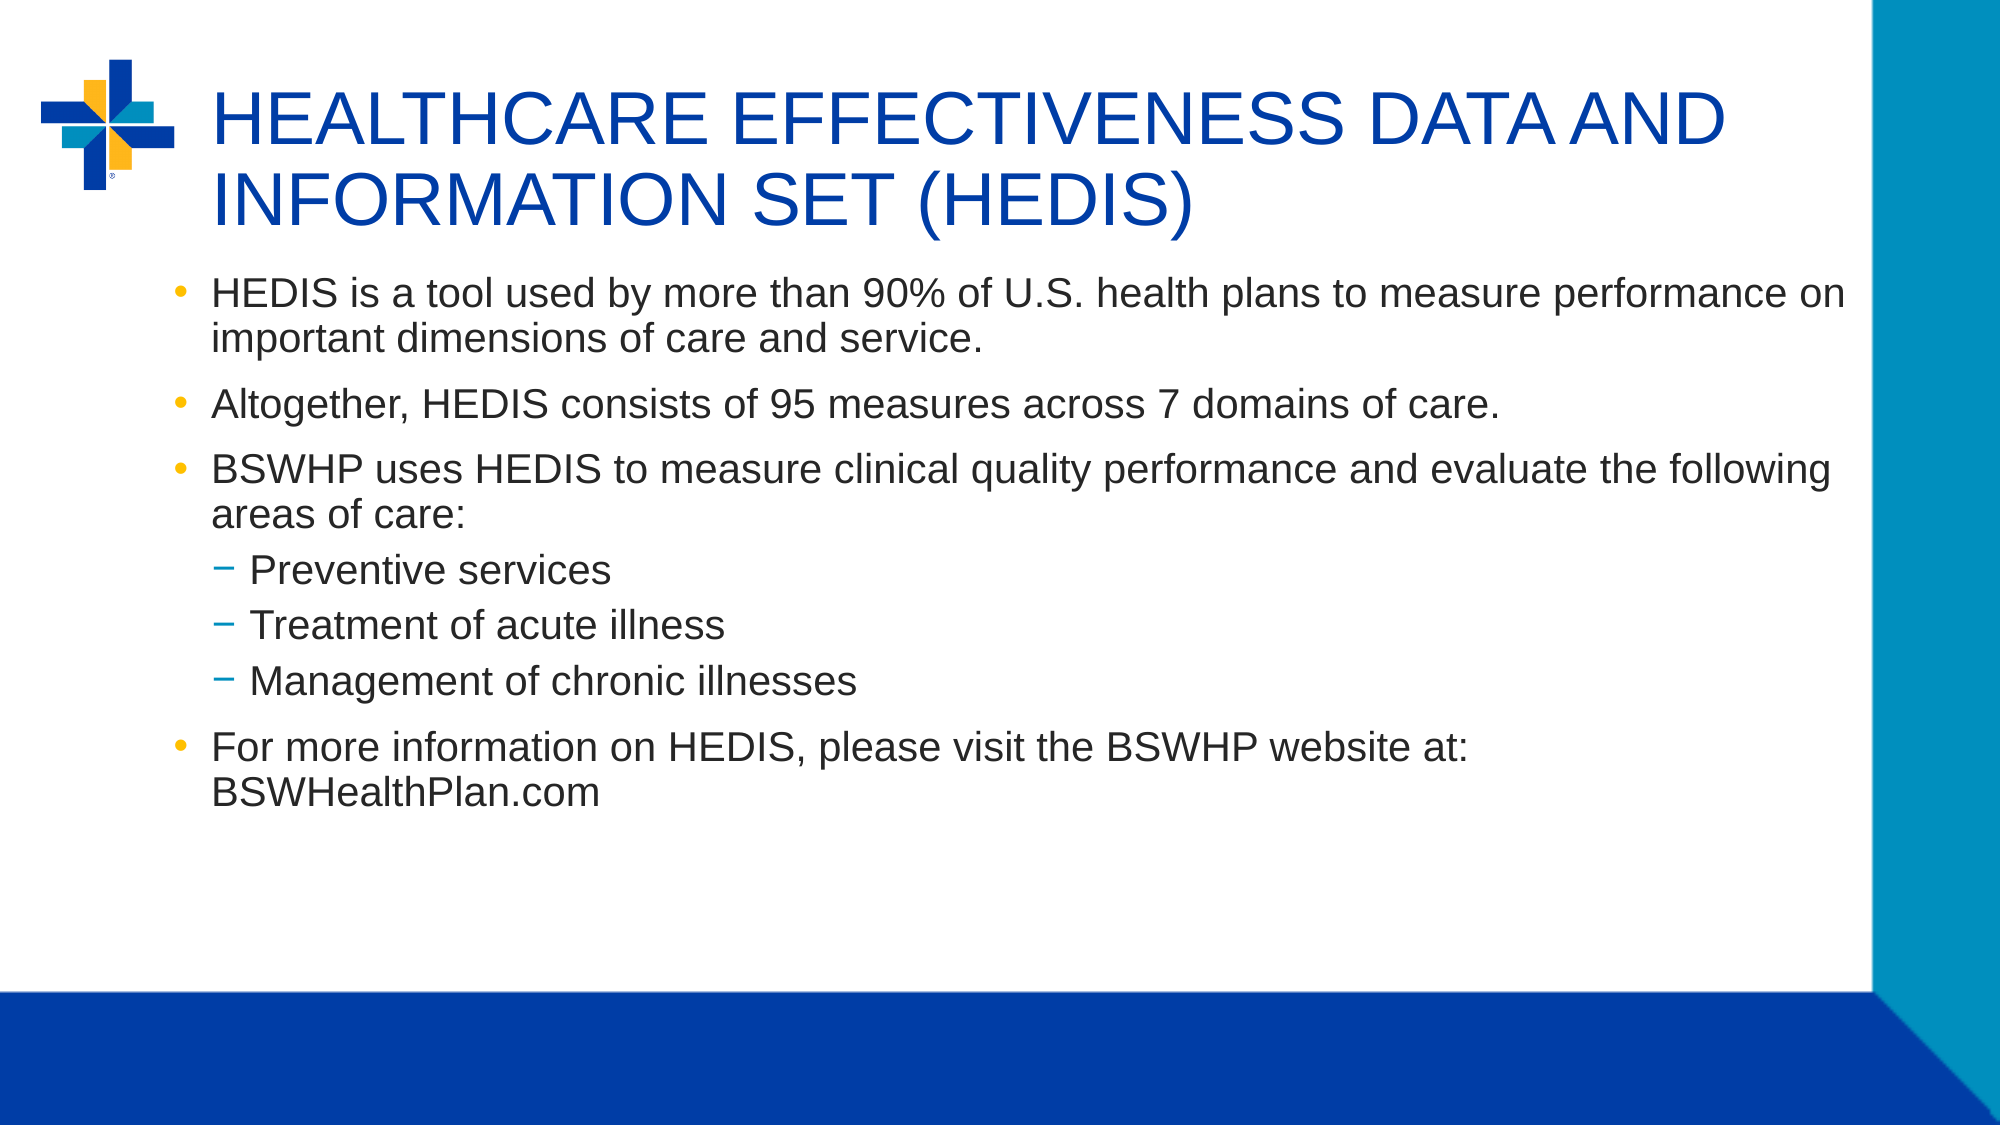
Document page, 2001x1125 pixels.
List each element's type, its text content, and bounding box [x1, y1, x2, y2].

list HEDIS is a tool used by more than 90% of U.S. health plans to measure performance on important dimensions of care and service. Altogether, HEDIS consists of 95 measures across 7 domains of care. BSWHP uses HEDIS to measure clinical quality performance and evaluate the following areas of care: Preventive services Treatment of acute illness Management of chronic illnesses For more information on HEDIS, please visit the BSWHP website at: BSWHealthPlan.com [158, 263, 1872, 910]
title HEALTHCARE EFFECTIVENESS DATA AND INFORMATION SET (HEDIS) [196, 72, 1863, 263]
picture [0, 0, 2000, 1125]
